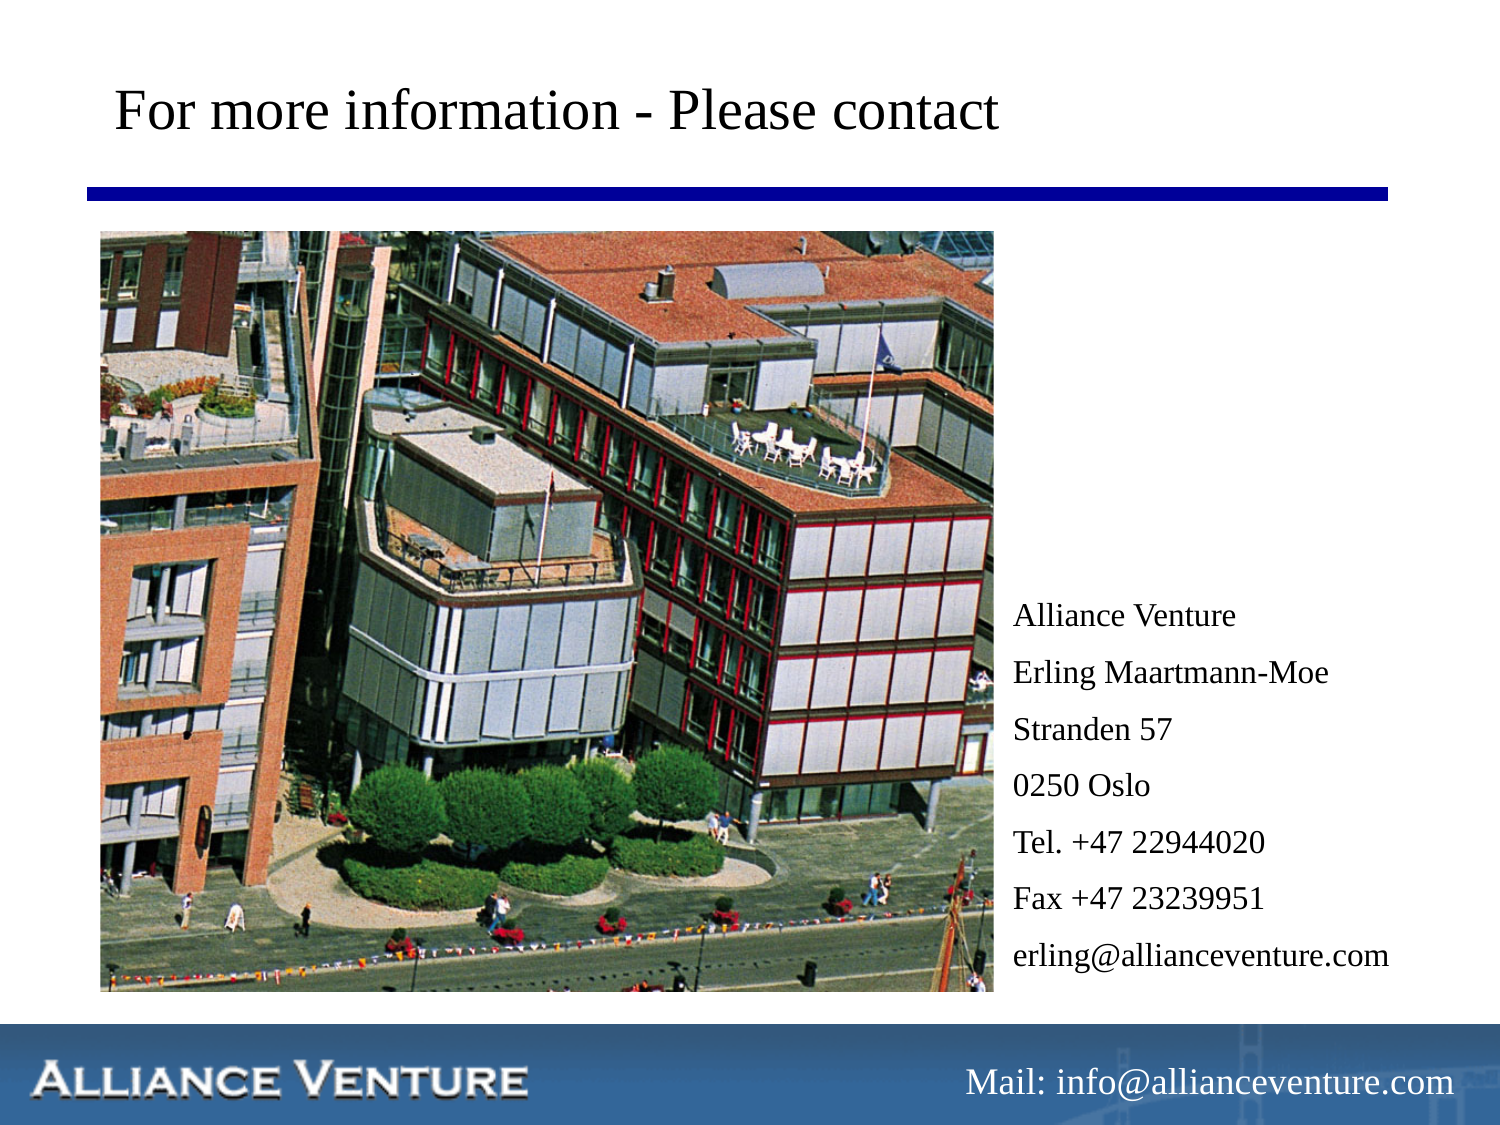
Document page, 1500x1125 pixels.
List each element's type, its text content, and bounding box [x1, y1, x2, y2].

title For more information - Please contact [99, 24, 1400, 188]
text_box Mail: info@allianceventure.com [950, 1049, 1500, 1110]
text_box Alliance Venture Erling Maartmann-Moe Stranden 57 0250 Oslo Tel. +47 22944020 Fax +47 23239951 erling@allianceventure.com [998, 586, 1465, 981]
picture [0, 1024, 1500, 1125]
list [99, 231, 994, 993]
